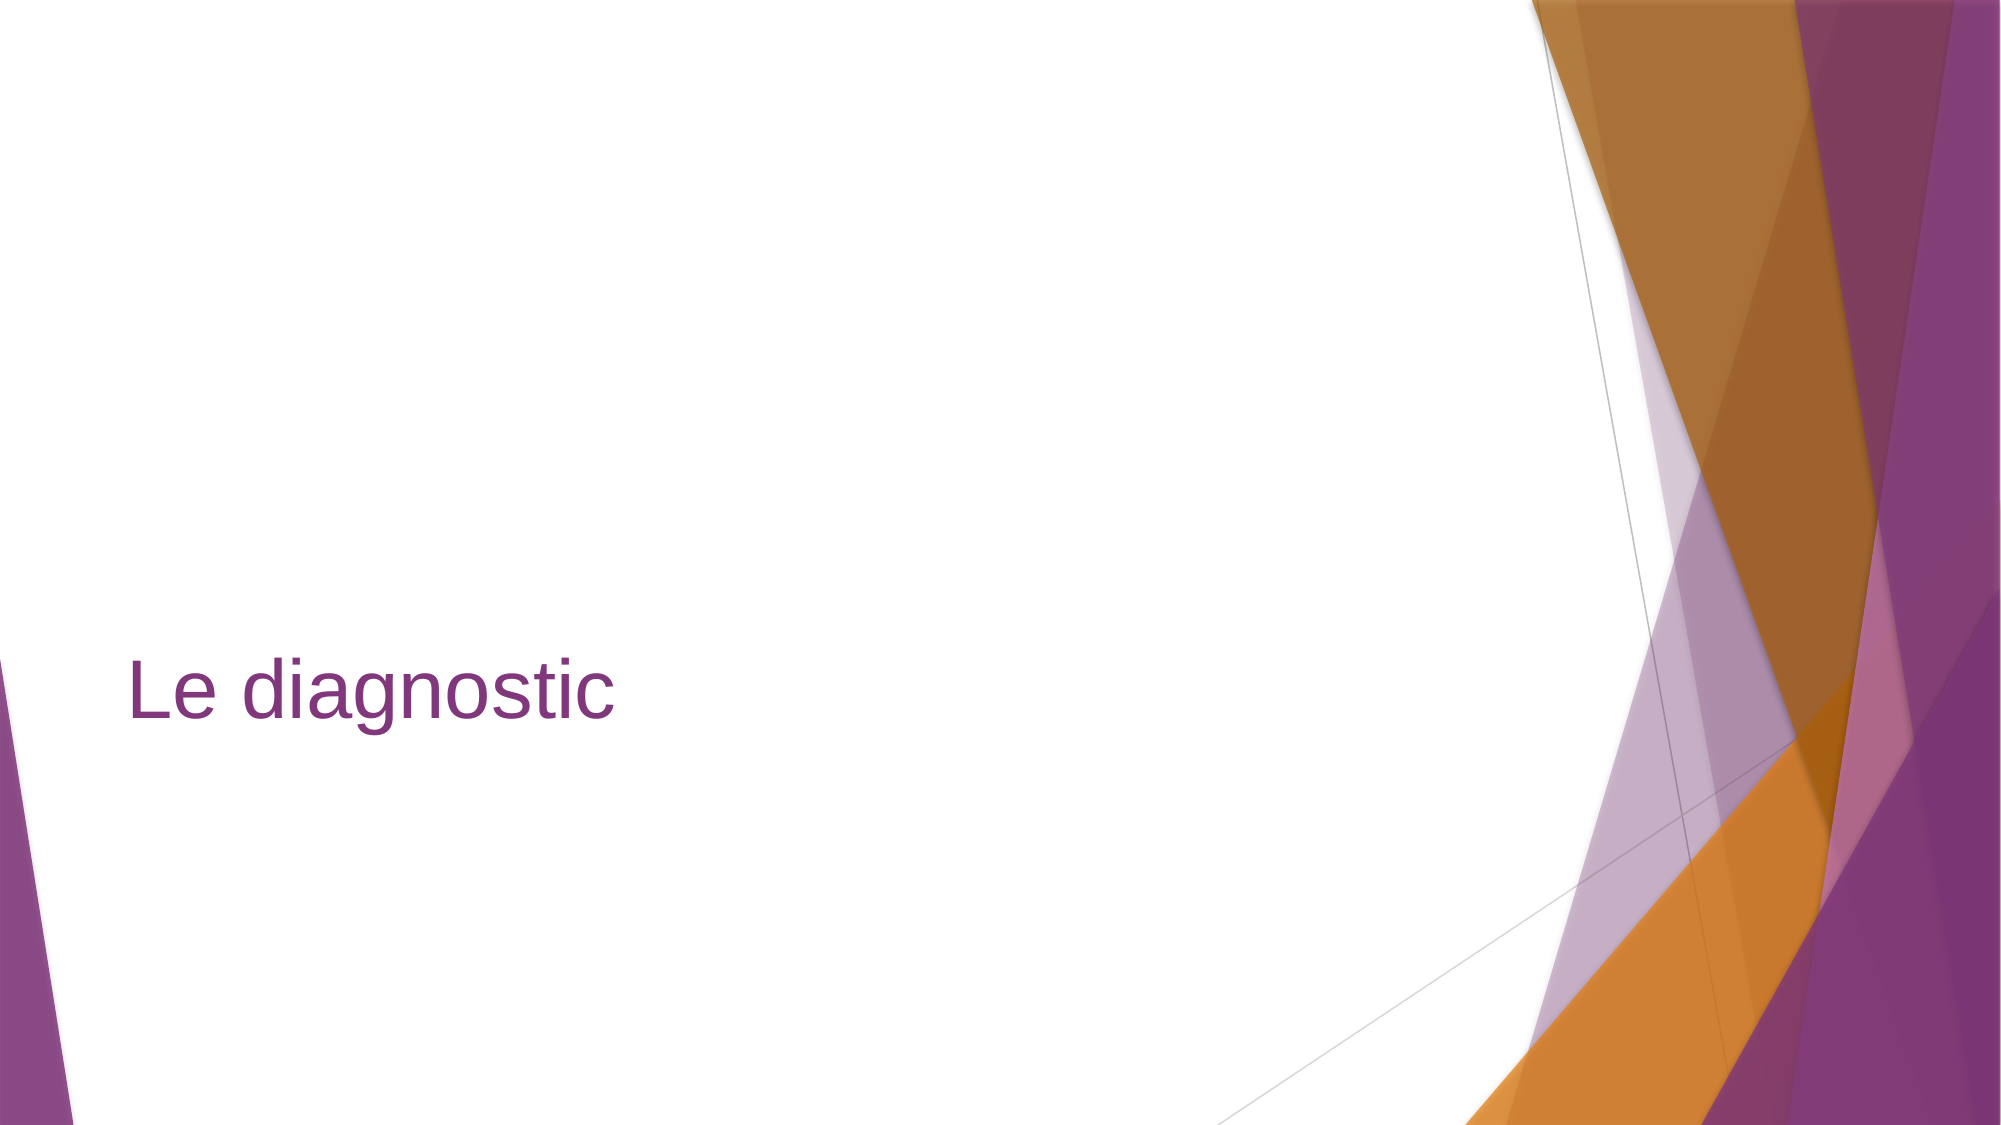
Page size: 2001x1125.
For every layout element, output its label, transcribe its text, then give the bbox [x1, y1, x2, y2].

title Le diagnostic [111, 443, 1522, 743]
